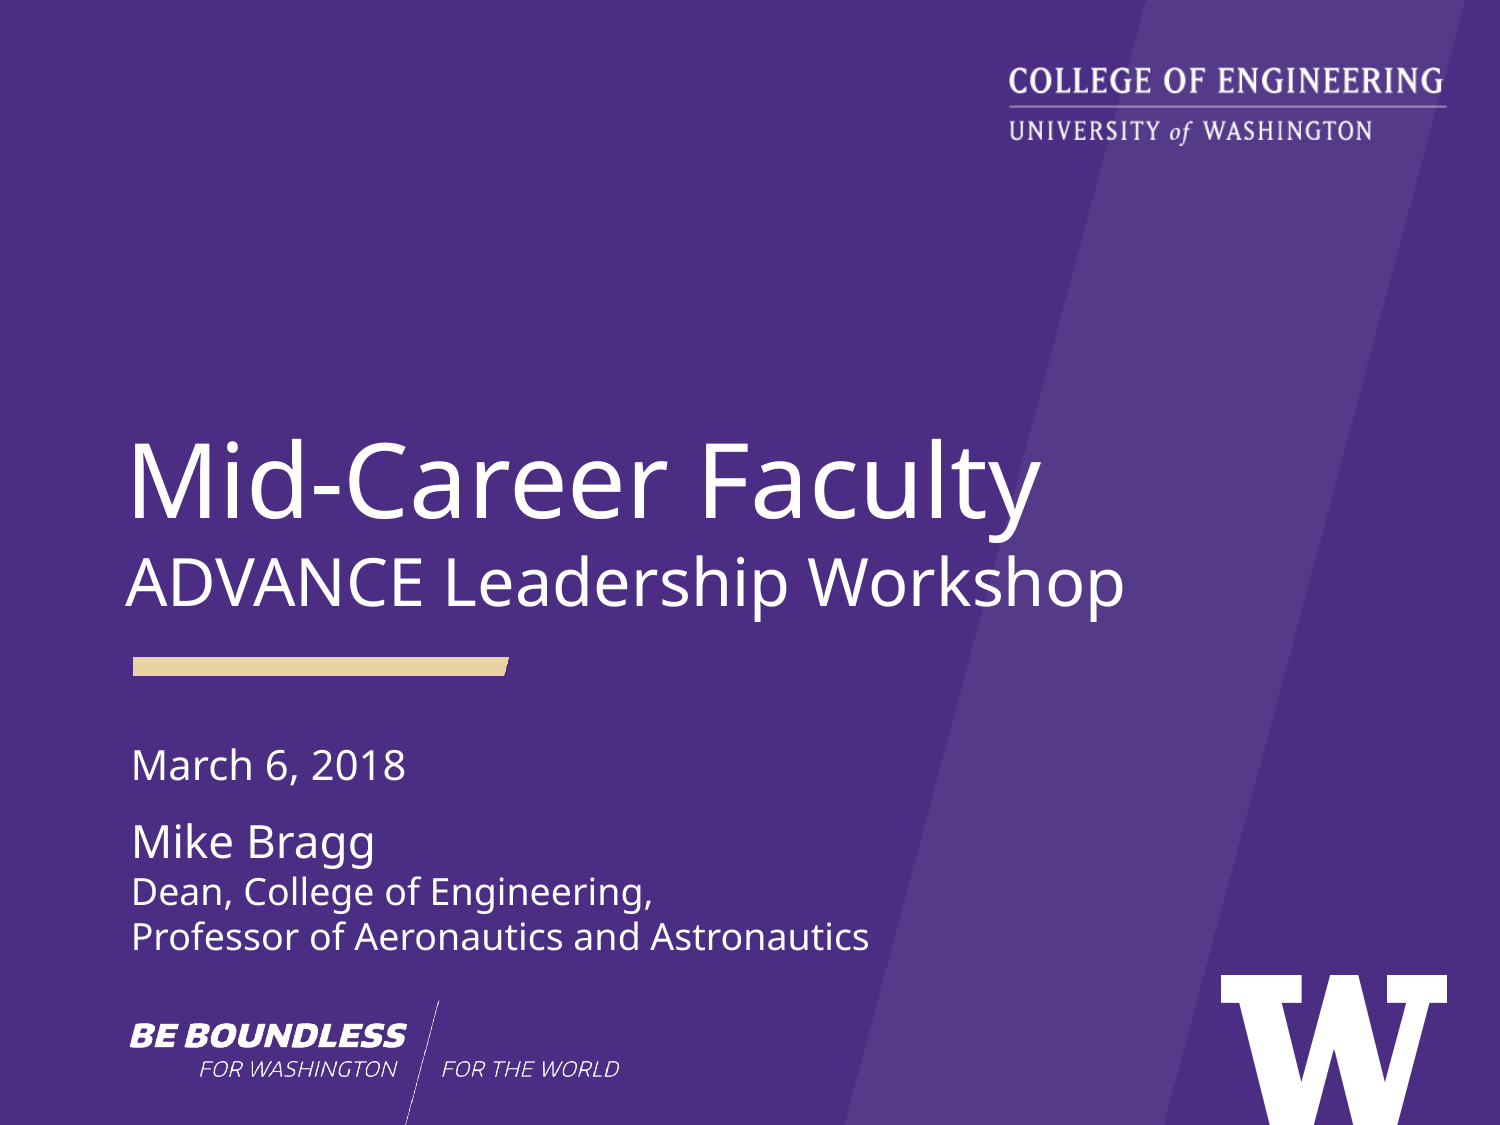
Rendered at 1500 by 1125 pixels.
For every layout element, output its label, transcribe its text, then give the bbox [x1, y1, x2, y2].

text_box Mike Bragg Dean, College of Engineering, Professor of Aeronautics and Astronautics [116, 805, 1201, 1011]
picture [1009, 67, 1447, 146]
picture [133, 657, 509, 676]
picture [129, 1011, 619, 1125]
picture [1221, 975, 1447, 1125]
list Mid-Career Faculty ADVANCE Leadership Workshop [110, 375, 1352, 627]
text_box March 6, 2018 [115, 730, 683, 796]
